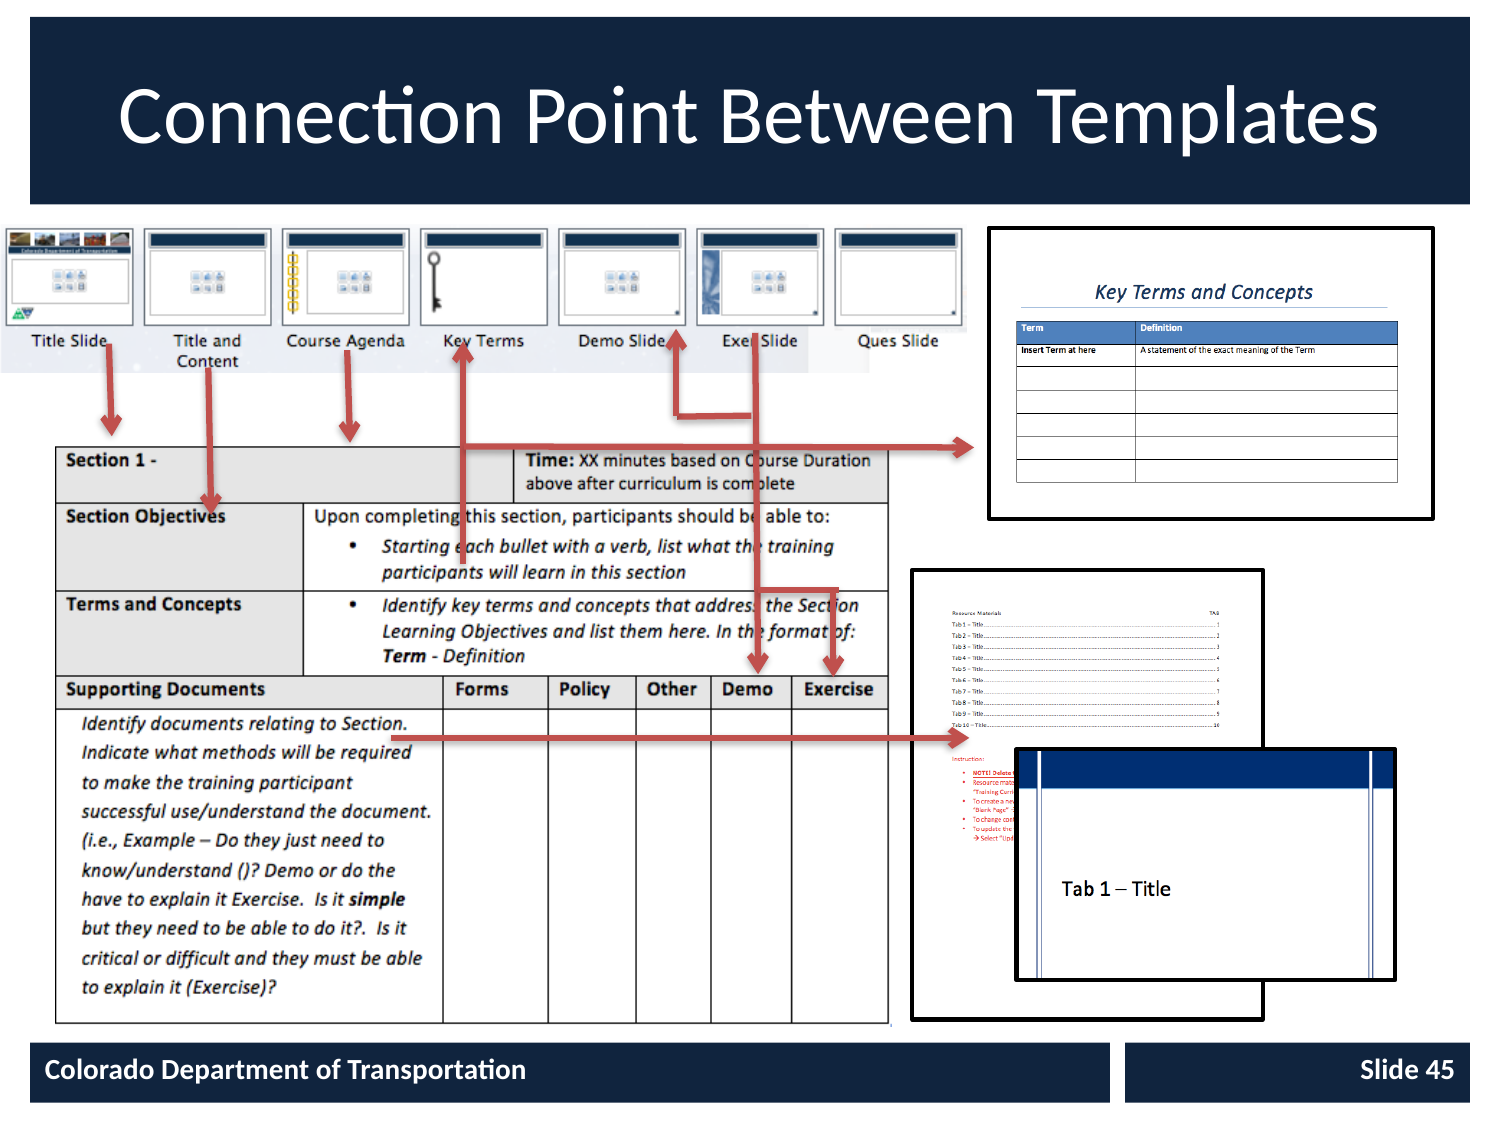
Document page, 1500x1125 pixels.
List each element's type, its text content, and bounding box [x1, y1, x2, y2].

title Connection Point Between Templates [29, 16, 1471, 205]
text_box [754, 332, 759, 444]
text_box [675, 328, 752, 417]
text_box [208, 367, 212, 516]
picture [55, 445, 892, 1027]
footer Colorado Department of Transportation [30, 1042, 1110, 1103]
picture [990, 229, 1431, 517]
slide_number Slide 45 [1125, 1042, 1470, 1103]
picture [914, 571, 1394, 1018]
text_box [346, 349, 351, 443]
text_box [108, 343, 112, 437]
picture [0, 224, 967, 374]
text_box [754, 456, 759, 675]
